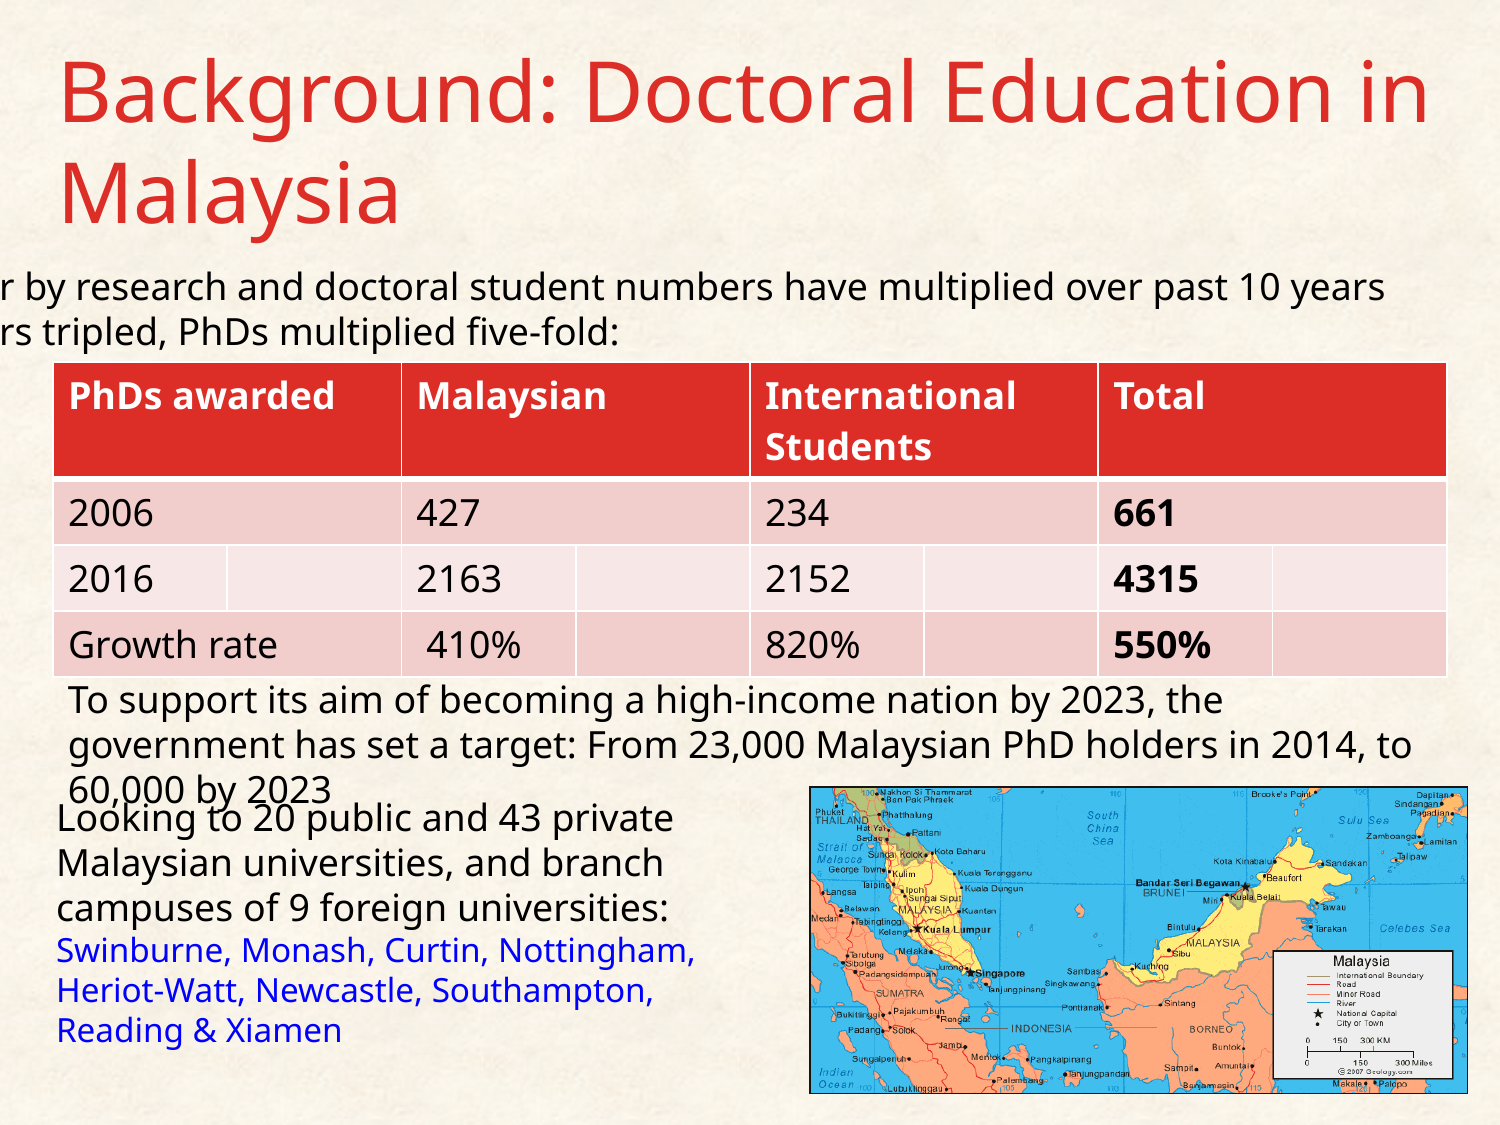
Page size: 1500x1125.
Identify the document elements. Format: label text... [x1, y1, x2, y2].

table_cell [1273, 546, 1446, 610]
table_cell 4315 [1099, 546, 1272, 610]
table_cell [577, 612, 749, 668]
text_box To support its aim of becoming a high-income nation by 2023, the government has set a target: From 23,000 Malaysian PhD holders in 2014, to 60,000 by 2023 [53, 668, 1436, 864]
table_cell 2163 [402, 546, 575, 610]
table_cell 820% [751, 612, 923, 668]
table_cell 661 [1099, 482, 1446, 544]
table_cell Growth rate [54, 612, 401, 668]
table_header Malaysian [402, 363, 749, 476]
table_cell 234 [751, 482, 1097, 544]
table_cell [925, 546, 1097, 610]
table_cell [1273, 612, 1446, 676]
table_cell [228, 546, 401, 610]
table_cell 427 [402, 482, 749, 544]
table_header PhDs awarded [54, 363, 401, 476]
table_header International Students [751, 363, 1097, 476]
title Background: Doctoral Education in Malaysia [42, 30, 1458, 248]
table_cell [925, 612, 1097, 668]
table_cell 2006 [54, 482, 401, 544]
table_cell 550% [1099, 612, 1272, 668]
text_box Looking to 20 public and 43 private Malaysian universities, and branch campuses of 9 foreign universities: Swinburne, Monash, Curtin, Nottingham, Heriot-Watt, Newcastle, Southampton, Reading & Xiamen [41, 786, 798, 1057]
table_cell 410% [402, 612, 575, 668]
picture [808, 786, 1468, 1095]
table_cell 2016 [54, 546, 226, 610]
table_cell 2152 [751, 546, 923, 610]
table_header Total [1099, 363, 1446, 476]
table_cell [577, 546, 749, 610]
text_box Master by research and doctoral student numbers have multiplied over past 10 years Masters tripled, PhDs multiplied five-fold: [0, 255, 1402, 361]
